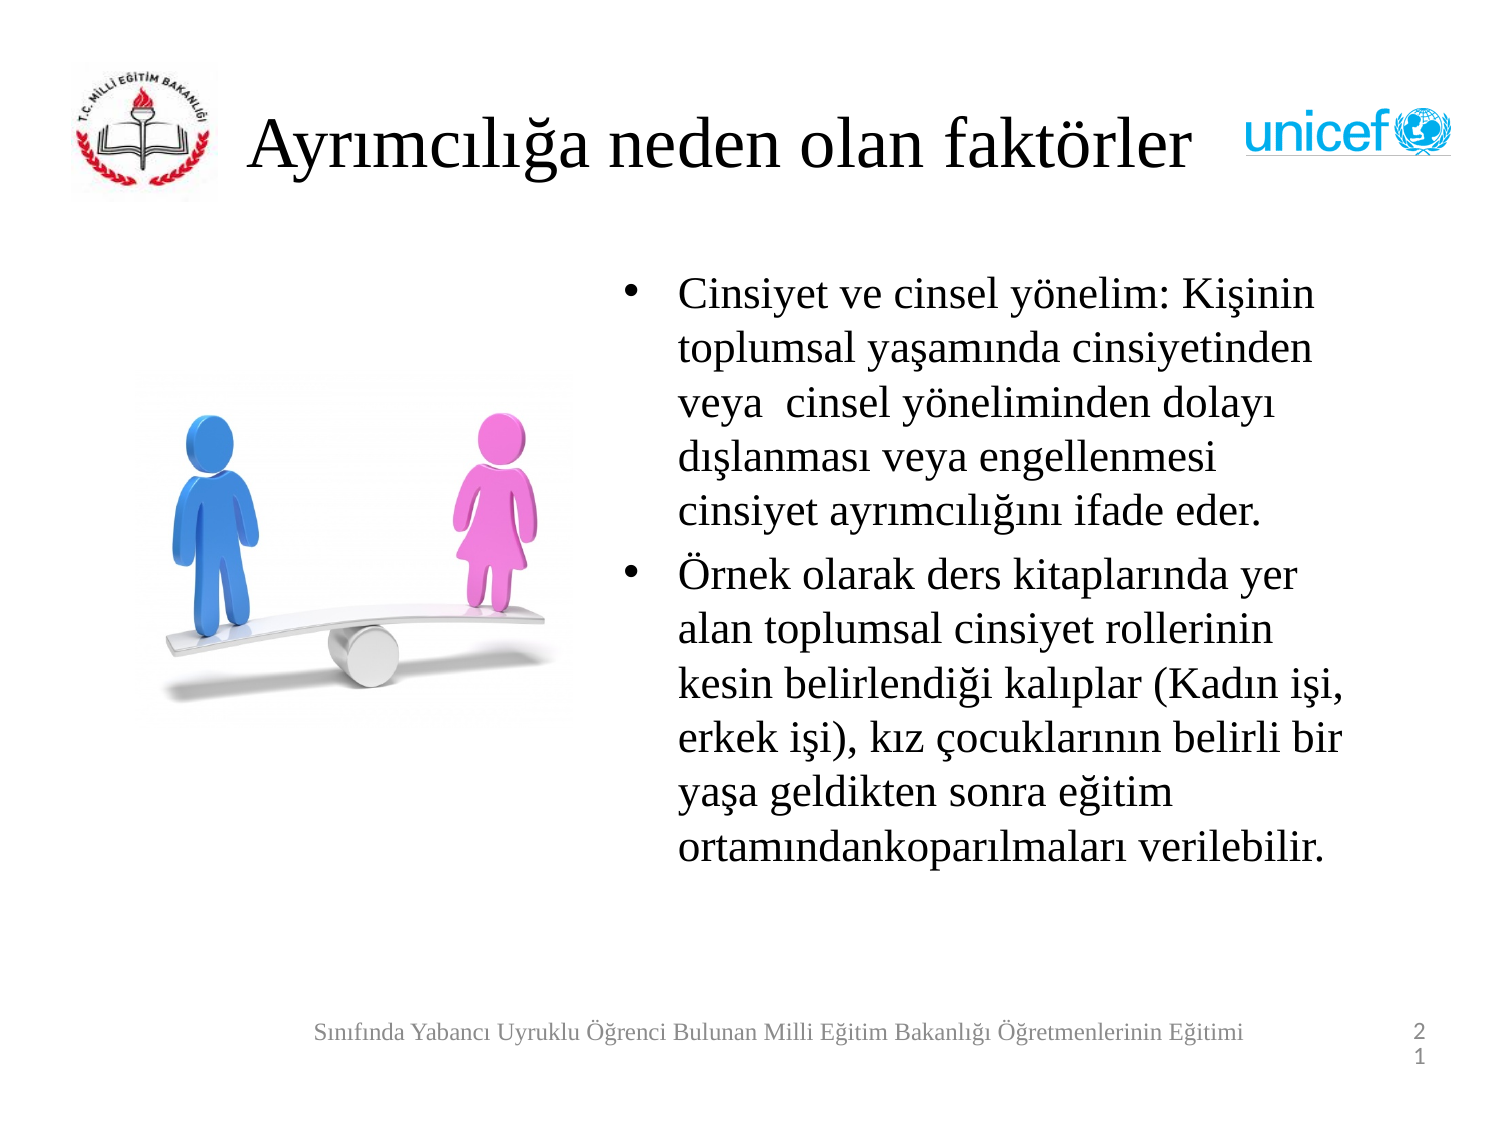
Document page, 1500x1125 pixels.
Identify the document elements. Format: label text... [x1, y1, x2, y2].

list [135, 370, 573, 729]
footer Sınıfında Yabancı Uyruklu Öğrenci Bulunan Milli Eğitim Bakanlığı Öğretmenlerinin Eğitimi [242, 999, 1317, 1062]
picture [1246, 108, 1453, 156]
title Ayrımcılığa neden olan faktörler [230, 45, 1211, 232]
picture [71, 62, 218, 202]
slide_number 21 [1398, 999, 1447, 1060]
list Cinsiyet ve cinsel yönelim: Kişinin toplumsal yaşamında cinsiyetinden veya cinsel yöneliminden dolayı dışlanması veya engellenmesi cinsiyet ayrımcılığını ifade eder. Örnek olarak ders kitaplarında yer alan toplumsal cinsiyet rollerinin kesin belirlendiği kalıplar (Kadın işi, erkek işi), kız çocuklarının belirli bir yaşa geldikten sonra eğitim ortamından koparılmaları verilebilir. [608, 255, 1365, 905]
